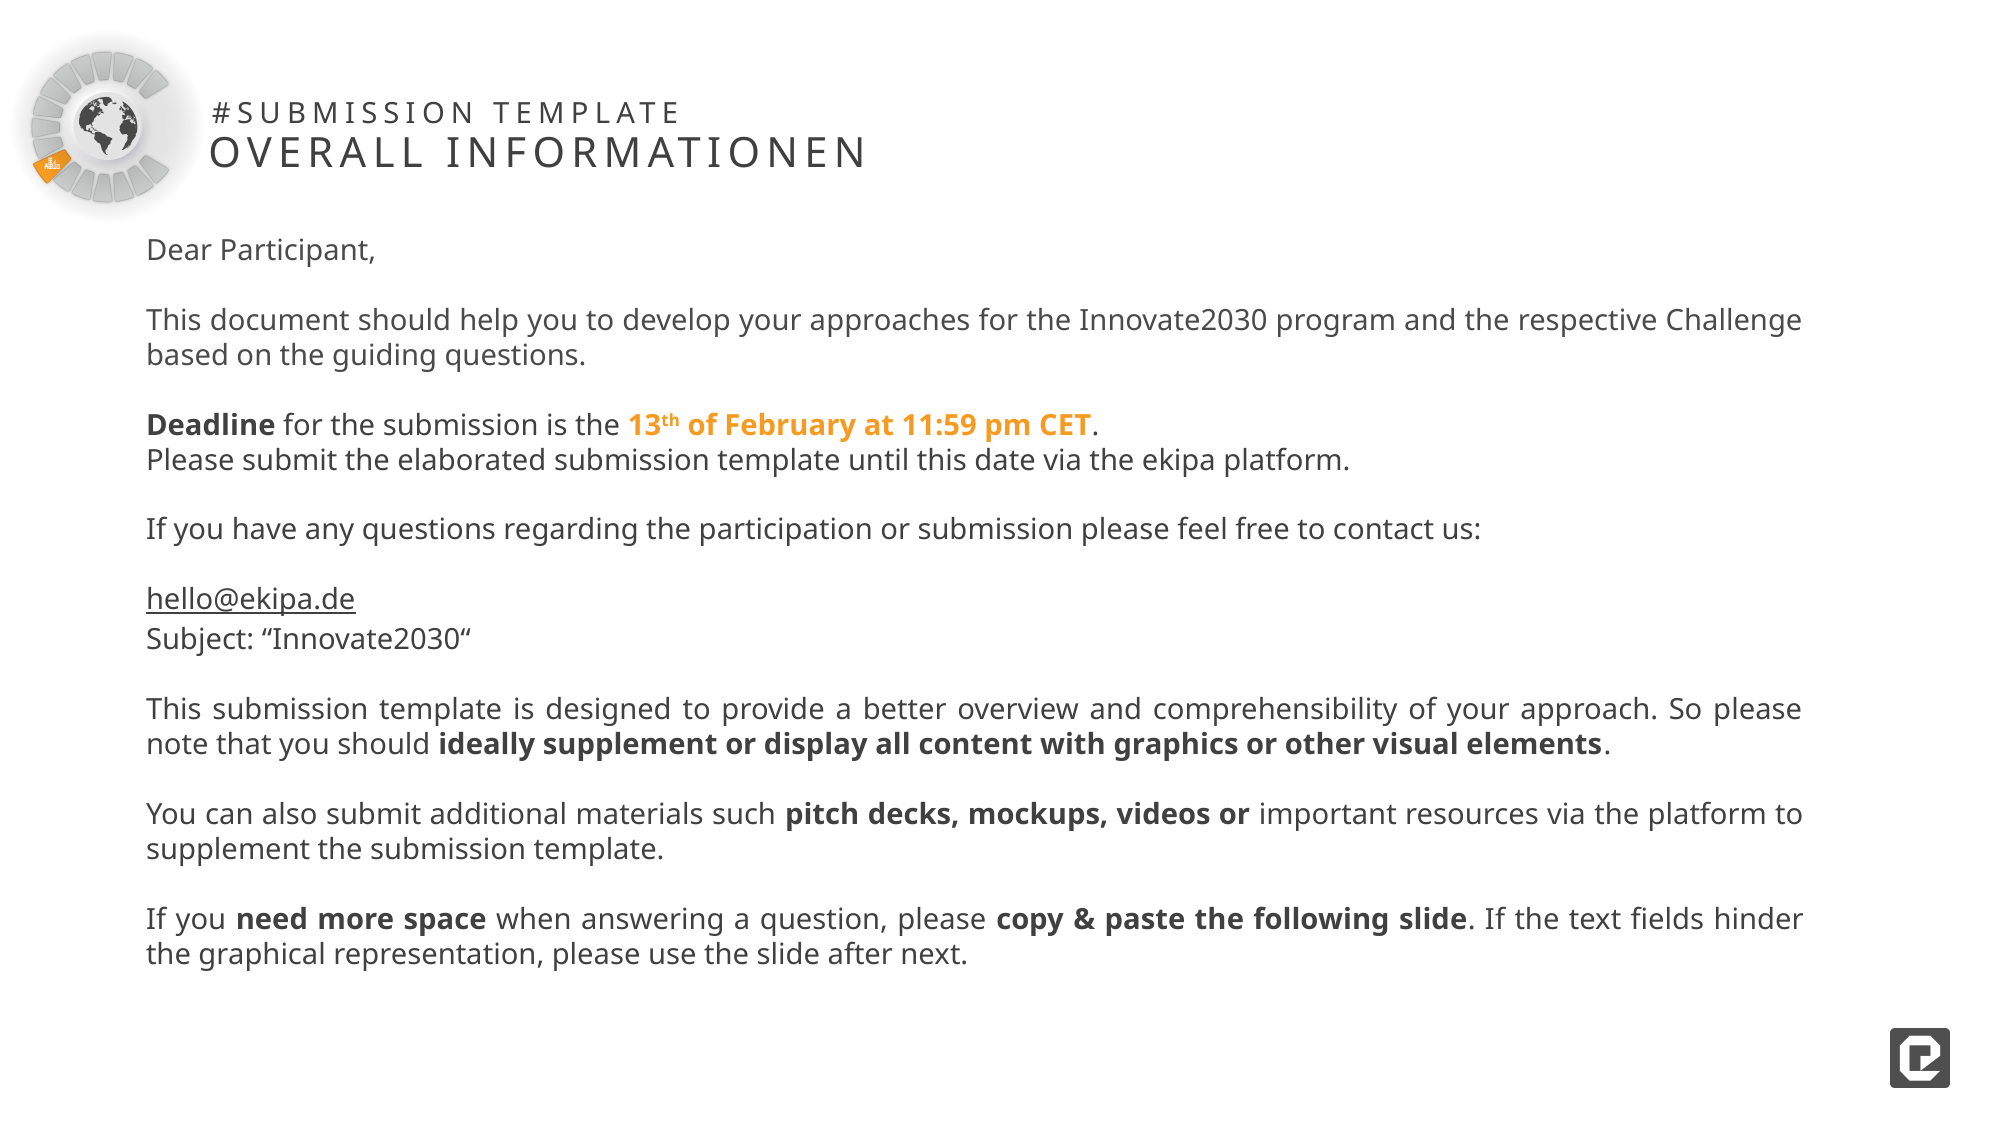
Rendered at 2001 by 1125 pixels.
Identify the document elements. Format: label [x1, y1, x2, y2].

picture [1890, 1028, 1950, 1088]
picture [9, 28, 206, 224]
